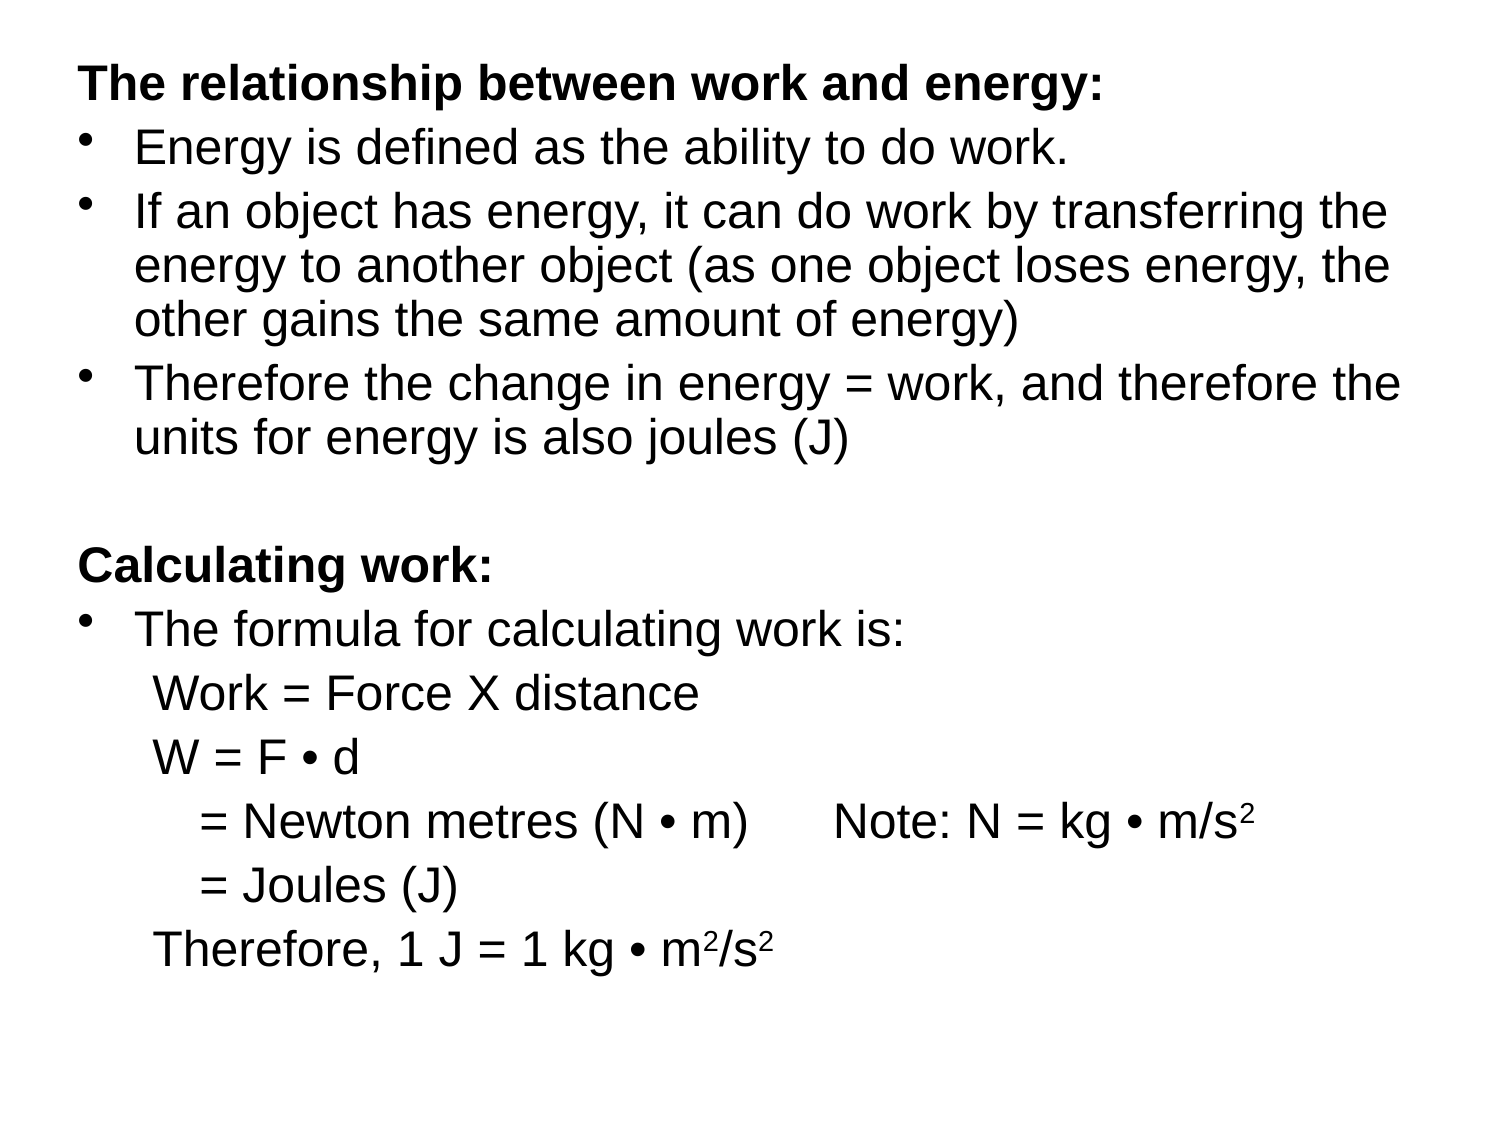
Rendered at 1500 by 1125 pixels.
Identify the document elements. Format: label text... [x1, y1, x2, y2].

list The relationship between work and energy: Energy is defined as the ability to do work. If an object has energy, it can do work by transferring the energy to another object (as one object loses energy, the other gains the same amount of energy) Therefore the change in energy = work, and therefore the units for energy is also joules (J) Calculating work: The formula for calculating work is: Work = Force X distance W = F • d = Newton metres (N • m) Note: N = kg • m/s2 = Joules (J) Therefore, 1 J = 1 kg • m2/s2 [62, 50, 1450, 1088]
